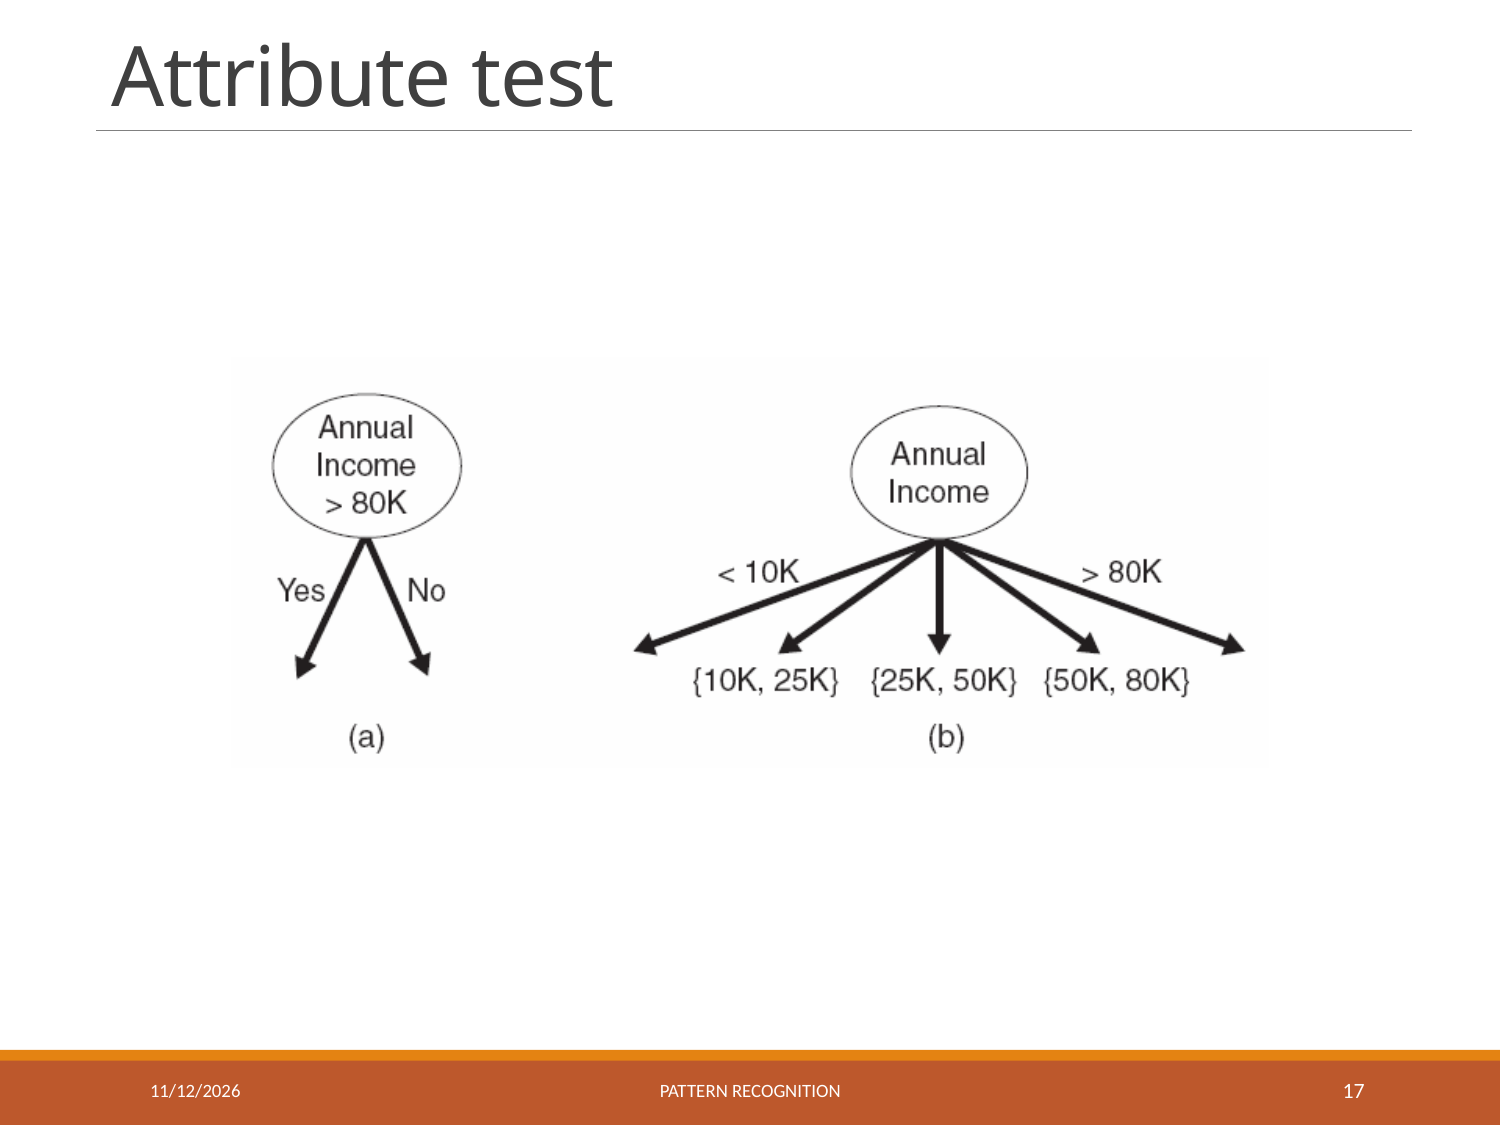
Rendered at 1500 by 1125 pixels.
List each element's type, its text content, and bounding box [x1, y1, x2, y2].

footer Pattern recognition [453, 1059, 1047, 1120]
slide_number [135, 1059, 440, 1120]
slide_number 17 [1218, 1059, 1380, 1120]
title Attribute test [96, 19, 1413, 131]
picture [230, 357, 1270, 768]
